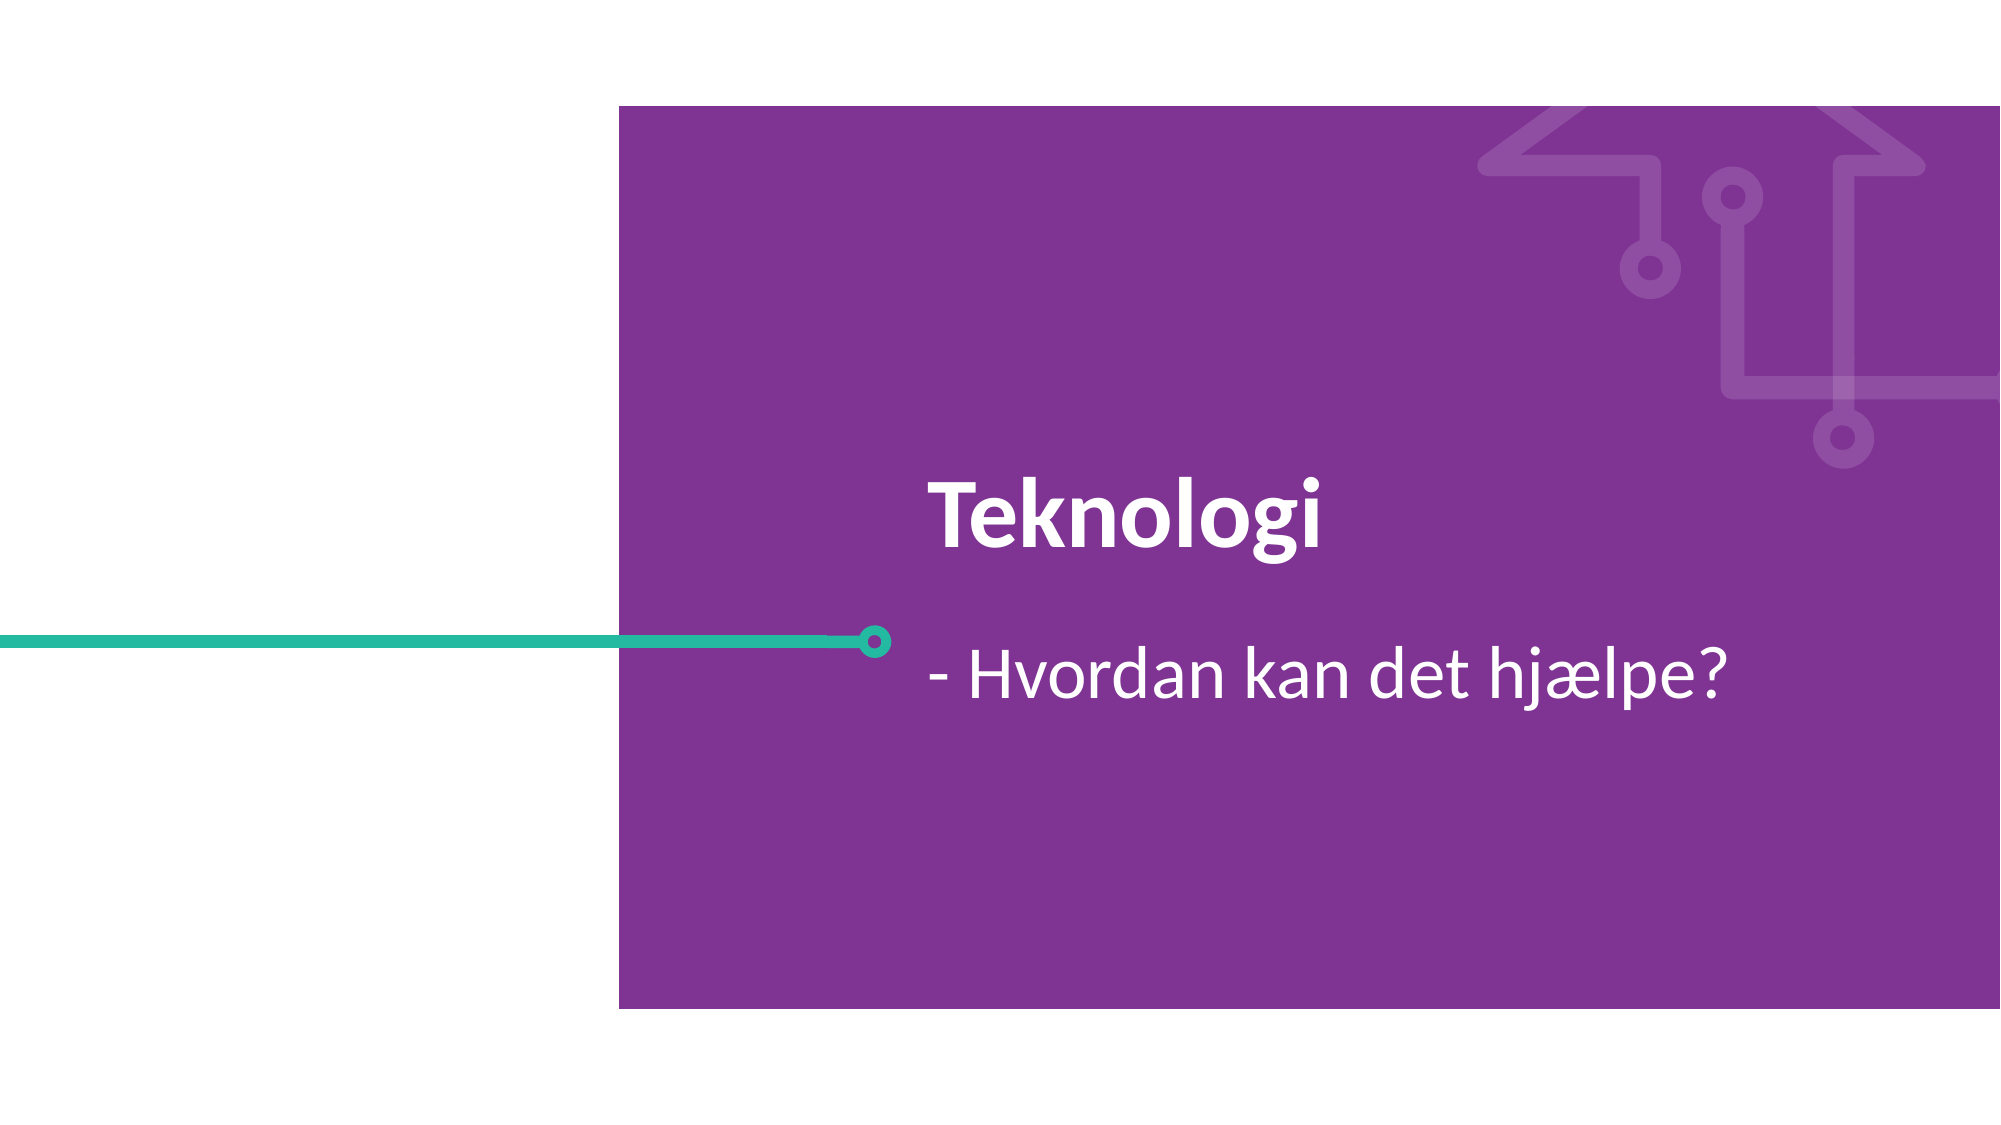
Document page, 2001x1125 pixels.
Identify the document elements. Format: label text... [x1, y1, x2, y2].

list Teknologi - Hvordan kan det hjælpe? [912, 467, 1899, 838]
